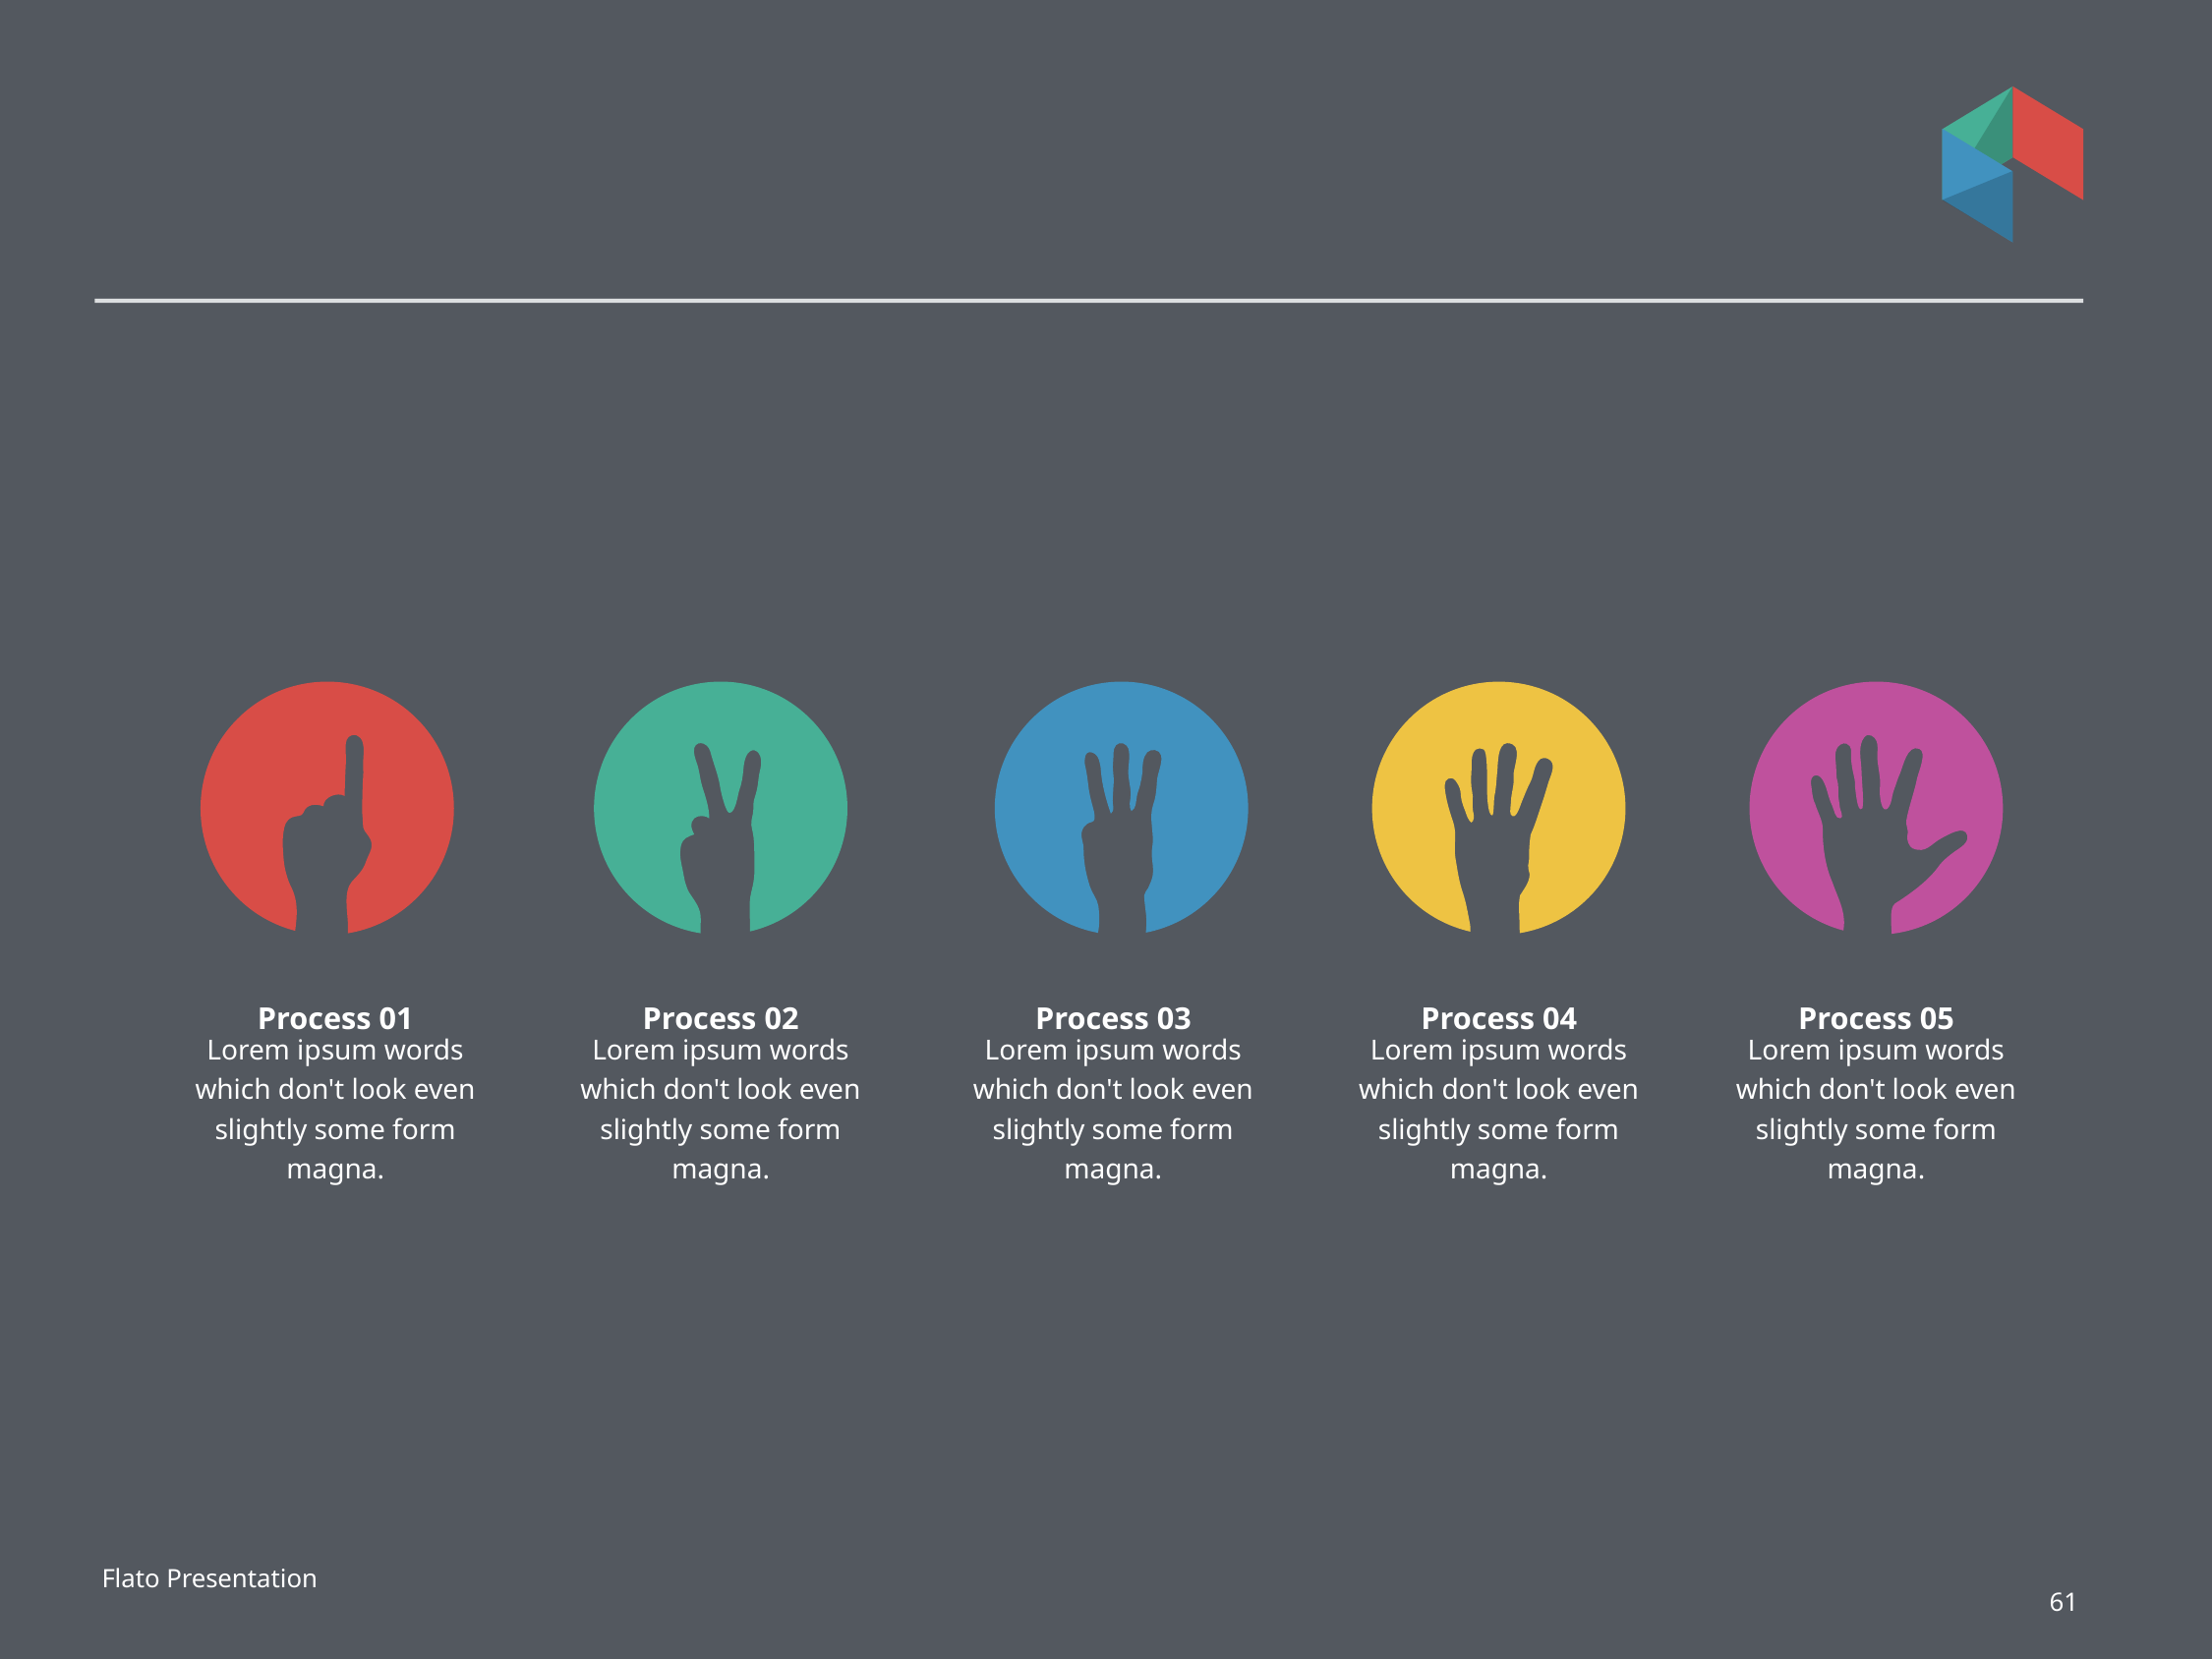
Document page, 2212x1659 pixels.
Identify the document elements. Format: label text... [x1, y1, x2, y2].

text_box Lorem ipsum words which don't look even slightly some form magna. [551, 1040, 891, 1171]
text_box [200, 681, 454, 934]
text_box [994, 681, 1249, 934]
text_box [1371, 681, 1626, 934]
text_box Process 01 [199, 996, 472, 1031]
text_box Process 03 [976, 996, 1250, 1031]
text_box [1749, 681, 2004, 935]
text_box Process 05 [1740, 996, 2013, 1031]
text_box Lorem ipsum words which don't look even slightly some form magna. [944, 1040, 1283, 1171]
slide_number 61 [2030, 1576, 2098, 1630]
text_box Lorem ipsum words which don't look even slightly some form magna. [165, 1040, 505, 1171]
text_box [594, 681, 847, 934]
text_box Lorem ipsum words which don't look even slightly some form magna. [1707, 1040, 2046, 1171]
text_box Process 04 [1363, 996, 1636, 1031]
text_box Process 02 [584, 996, 857, 1031]
text_box Lorem ipsum words which don't look even slightly some form magna. [1329, 1040, 1669, 1171]
footer Flato Presentation [87, 1534, 834, 1624]
